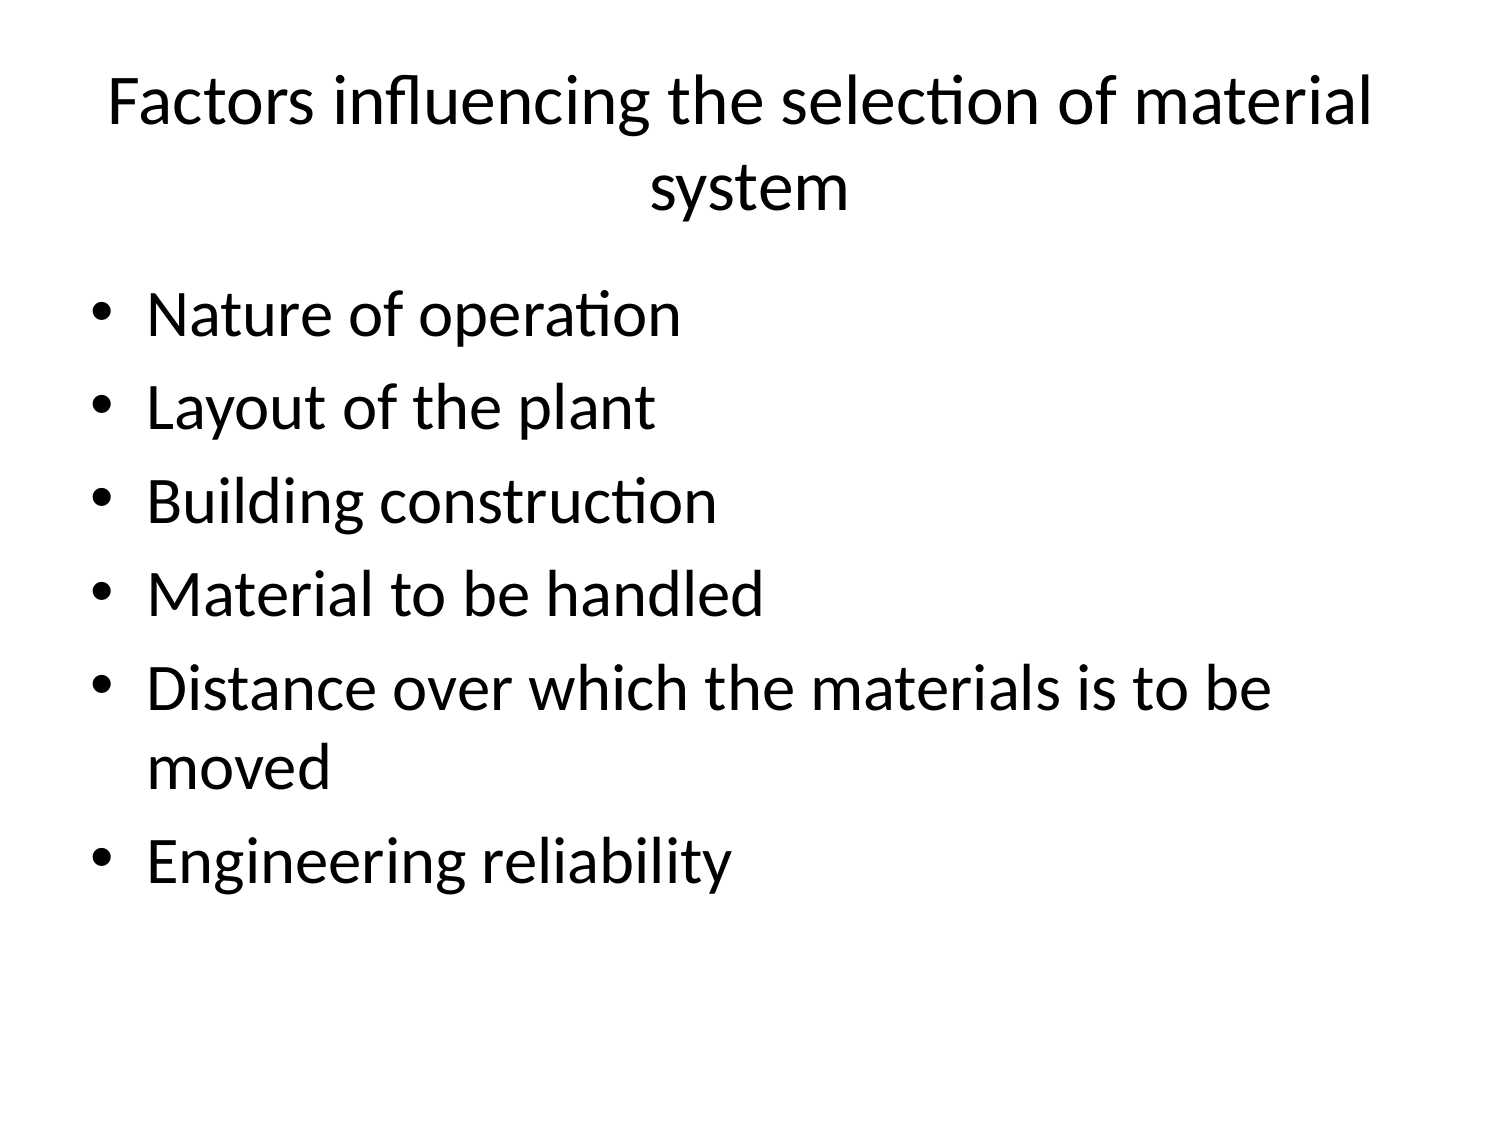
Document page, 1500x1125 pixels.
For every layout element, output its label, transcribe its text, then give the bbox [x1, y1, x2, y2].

title Factors influencing the selection of material system [75, 45, 1425, 233]
list Nature of operation Layout of the plant Building construction Material to be handled Distance over which the materials is to be moved Engineering reliability [75, 262, 1425, 1005]
